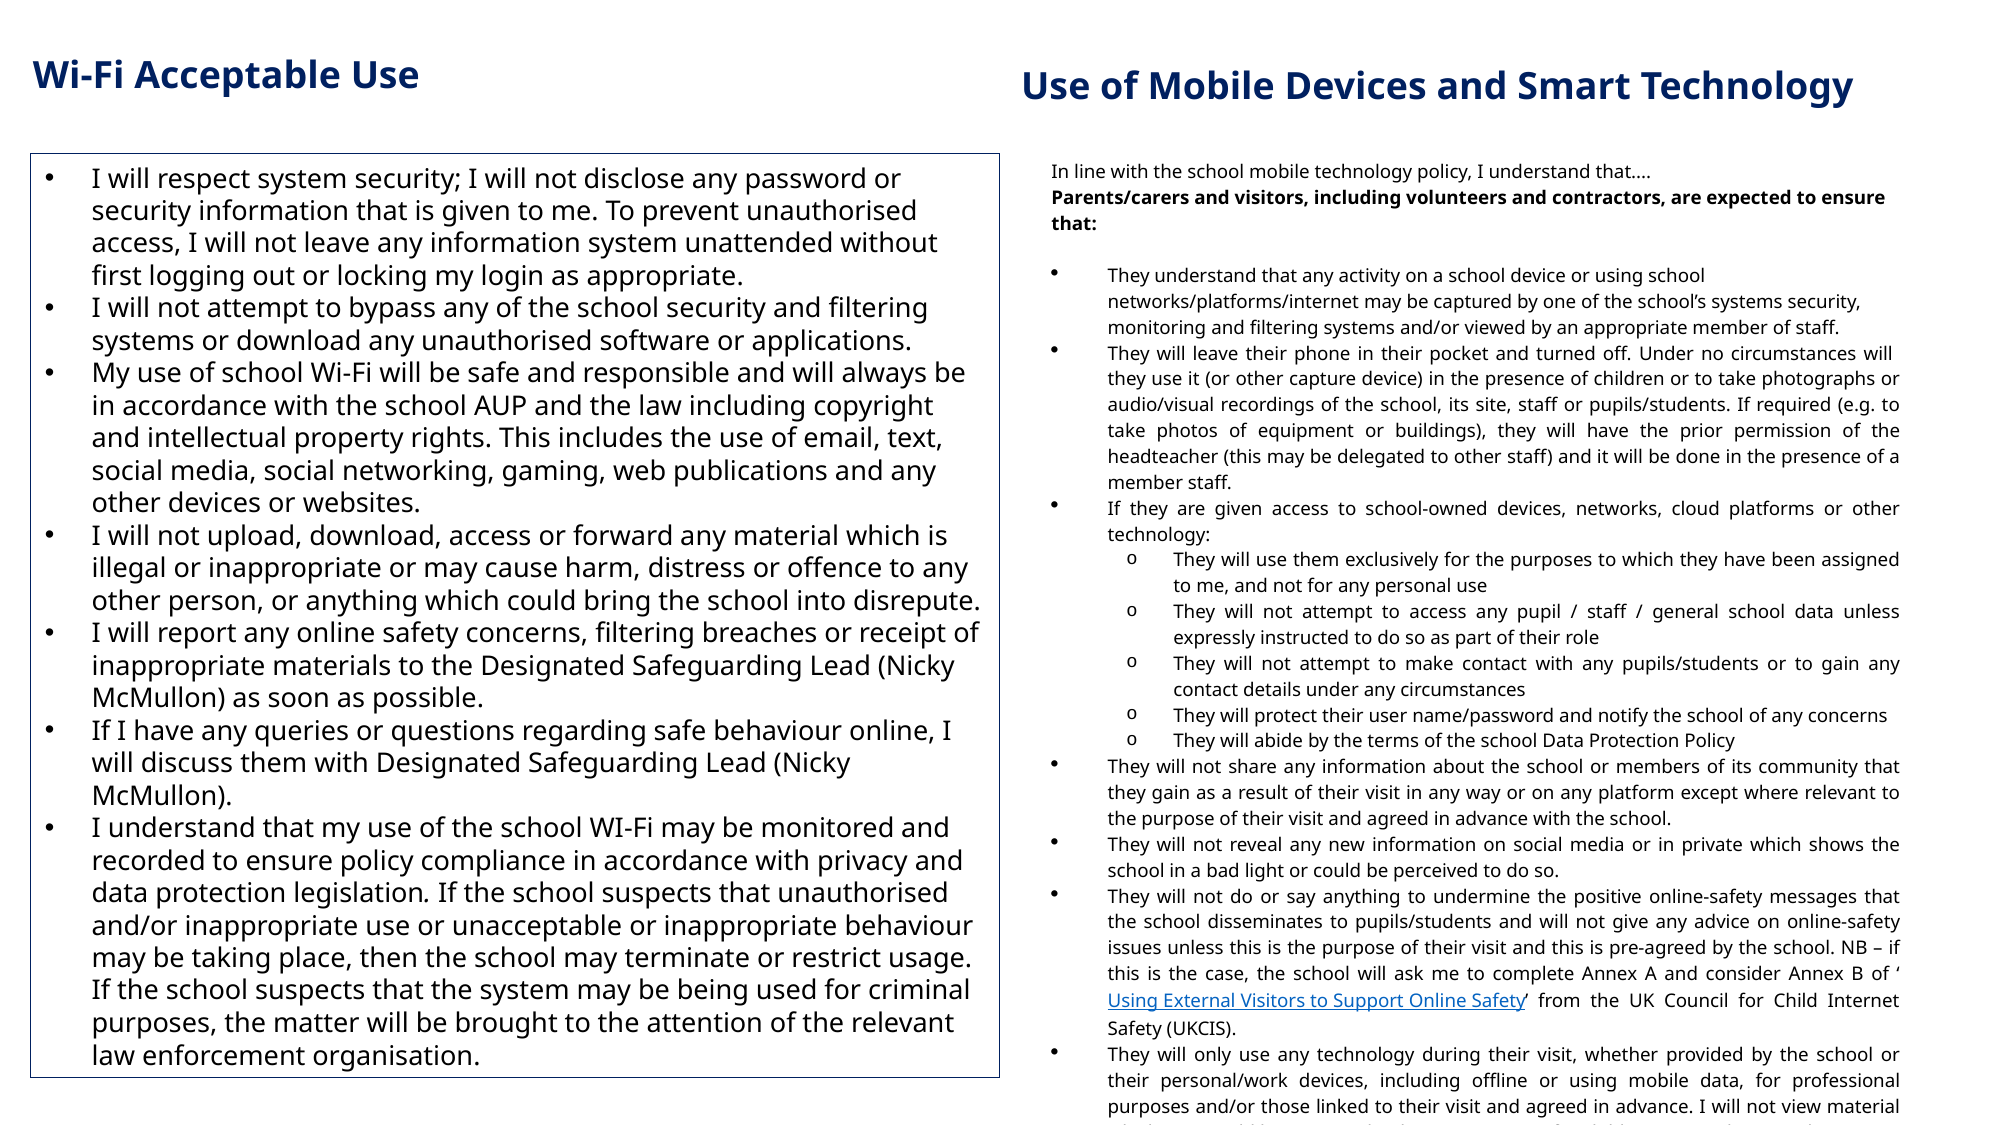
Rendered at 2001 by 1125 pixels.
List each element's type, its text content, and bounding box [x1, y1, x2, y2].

text_box In line with the school mobile technology policy, I understand that.... Parents/carers and visitors, including volunteers and contractors, are expected to ensure that: They understand that any activity on a school device or using school networks/platforms/internet may be captured by one of the school’s systems security, monitoring and filtering systems and/or viewed by an appropriate member of staff. They will leave their phone in their pocket and turned off. Under no circumstances will they use it (or other capture device) in the presence of children or to take photographs or audio/visual recordings of the school, its site, staff or pupils/students. If required (e.g. to take photos of equipment or buildings), they will have the prior permission of the headteacher (this may be delegated to other staff) and it will be done in the presence of a member staff. If they are given access to school-owned devices, networks, cloud platforms or other technology: They will use them exclusively for the purposes to which they have been assigned to me, and not for any personal use They will not attempt to access any pupil / staff / general school data unless expressly instructed to do so as part of their role They will not attempt to make contact with any pupils/students or to gain any contact details under any circumstances They will protect their user name/password and notify the school of any concerns They will abide by the terms of the school Data Protection Policy They will not share any information about the school or members of its community that they gain as a result of their visit in any way or on any platform except where relevant to the purpose of their visit and agreed in advance with the school. They will not reveal any new information on social media or in private which shows the school in a bad light or could be perceived to do so. They will not do or say anything to undermine the positive online-safety messages that the school disseminates to pupils/students and will not give any advice on online-safety issues unless this is the purpose of their visit and this is pre-agreed by the school. NB – if this is the case, the school will ask me to complete Annex A and consider Annex B of ‘Using External Visitors to Support Online Safety’ from the UK Council for Child Internet Safety (UKCIS). They will only use any technology during their visit, whether provided by the school or their personal/work devices, including offline or using mobile data, for professional purposes and/or those linked to their visit and agreed in advance. I will not view material which is or could be perceived to be inappropriate for children or an educational setting. [1036, 149, 1914, 1125]
text_box I will respect system security; I will not disclose any password or security information that is given to me. To prevent unauthorised access, I will not leave any information system unattended without first logging out or locking my login as appropriate. I will not attempt to bypass any of the school security and filtering systems or download any unauthorised software or applications. My use of school Wi-Fi will be safe and responsible and will always be in accordance with the school AUP and the law including copyright and intellectual property rights. This includes the use of email, text, social media, social networking, gaming, web publications and any other devices or websites. I will not upload, download, access or forward any material which is illegal or inappropriate or may cause harm, distress or offence to any other person, or anything which could bring the school into disrepute. I will report any online safety concerns, filtering breaches or receipt of inappropriate materials to the Designated Safeguarding Lead (Nicky McMullon) as soon as possible. If I have any queries or questions regarding safe behaviour online, I will discuss them with Designated Safeguarding Lead (Nicky McMullon). I understand that my use of the school WI-Fi may be monitored and recorded to ensure policy compliance in accordance with privacy and data protection legislation. If the school suspects that unauthorised and/or inappropriate use or unacceptable or inappropriate behaviour may be taking place, then the school may terminate or restrict usage. If the school suspects that the system may be being used for criminal purposes, the matter will be brought to the attention of the relevant law enforcement organisation. [30, 153, 1000, 1078]
text_box Wi-Fi Acceptable Use [18, 43, 445, 104]
text_box Use of Mobile Devices and Smart Technology [1006, 47, 1889, 115]
